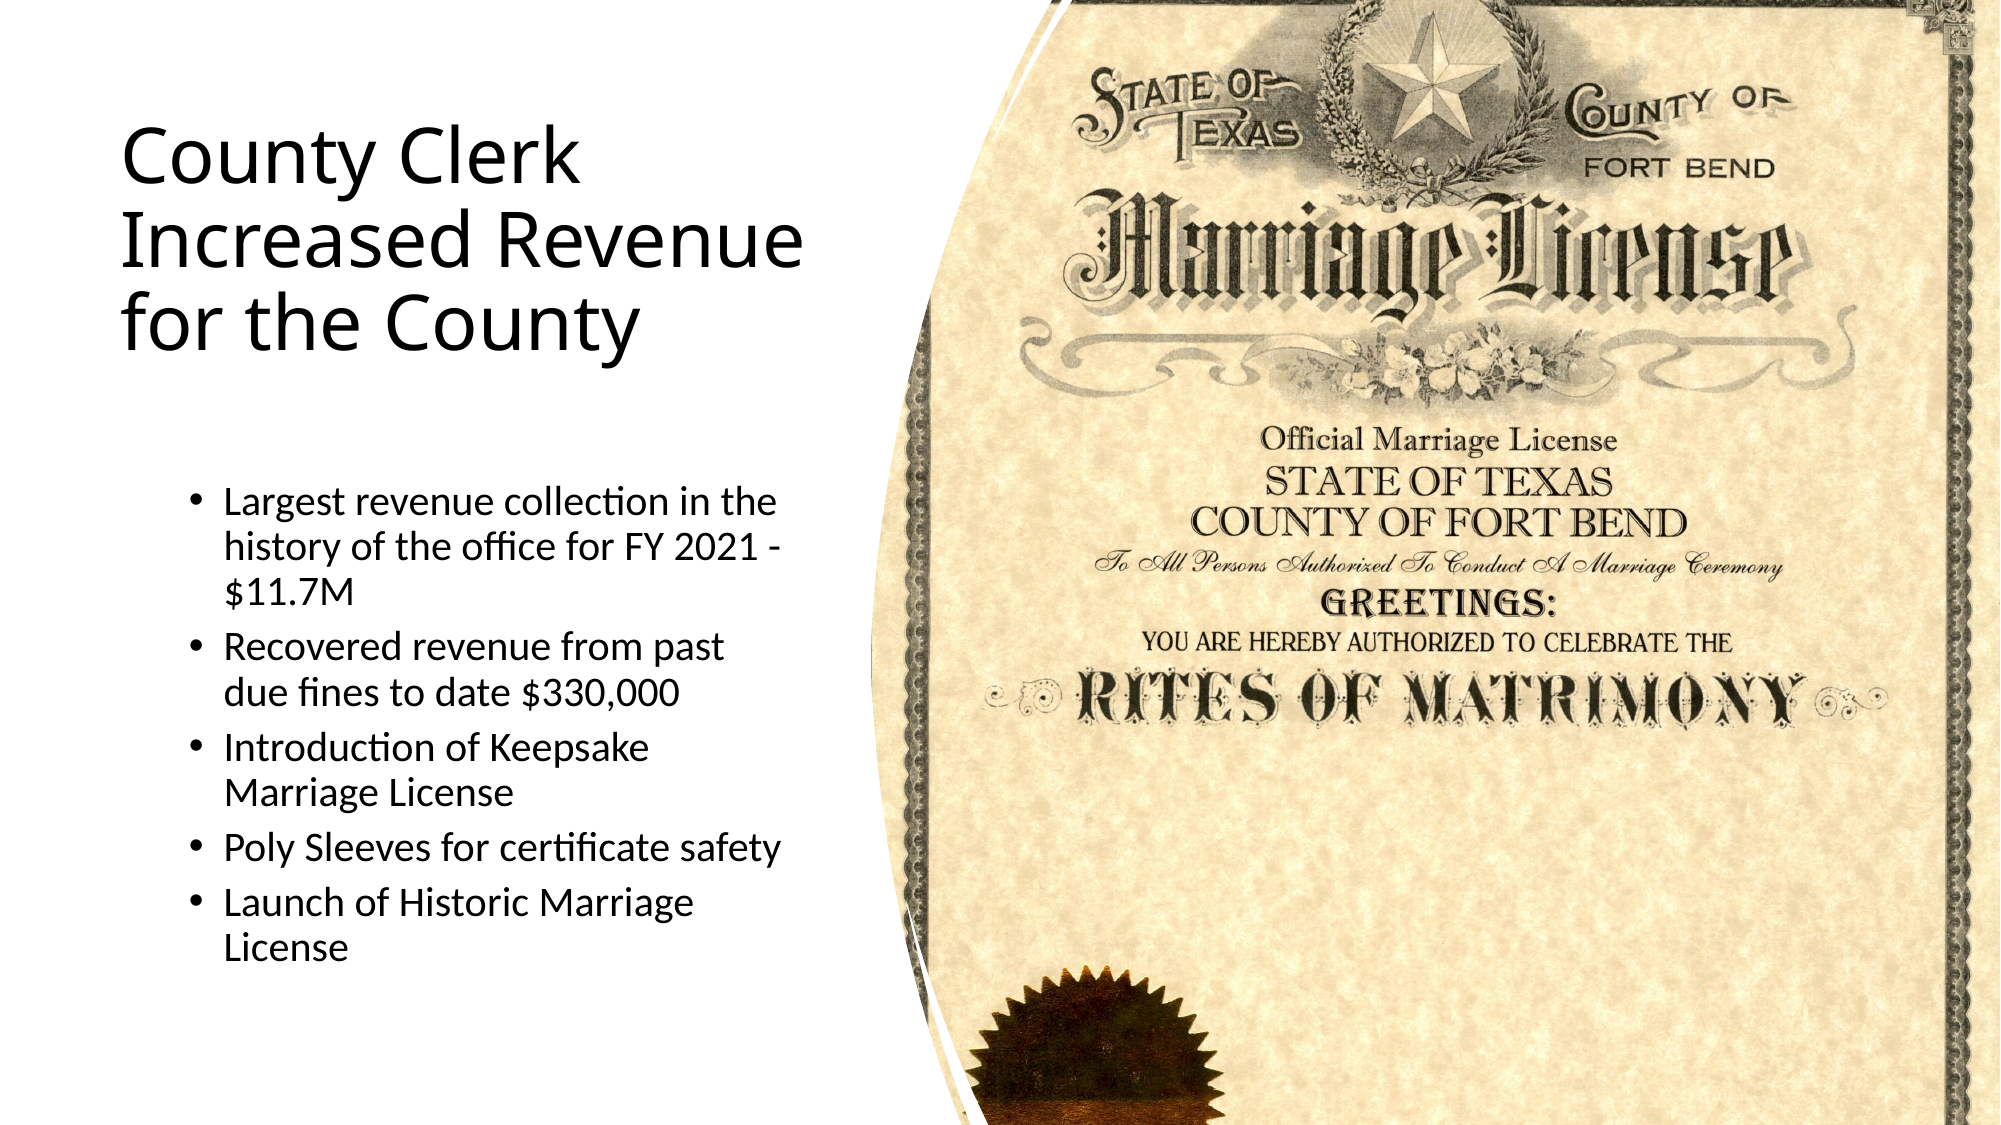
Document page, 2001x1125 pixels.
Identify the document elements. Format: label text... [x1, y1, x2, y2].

picture [871, 0, 2000, 1125]
list Largest revenue collection in the history of the office for FY 2021 - $11.7M Recovered revenue from past due fines to date $330,000 Introduction of Keepsake Marriage License Poly Sleeves for certificate safety Launch of Historic Marriage License [105, 471, 802, 1016]
title County Clerk Increased Revenue for the County [105, 53, 822, 375]
